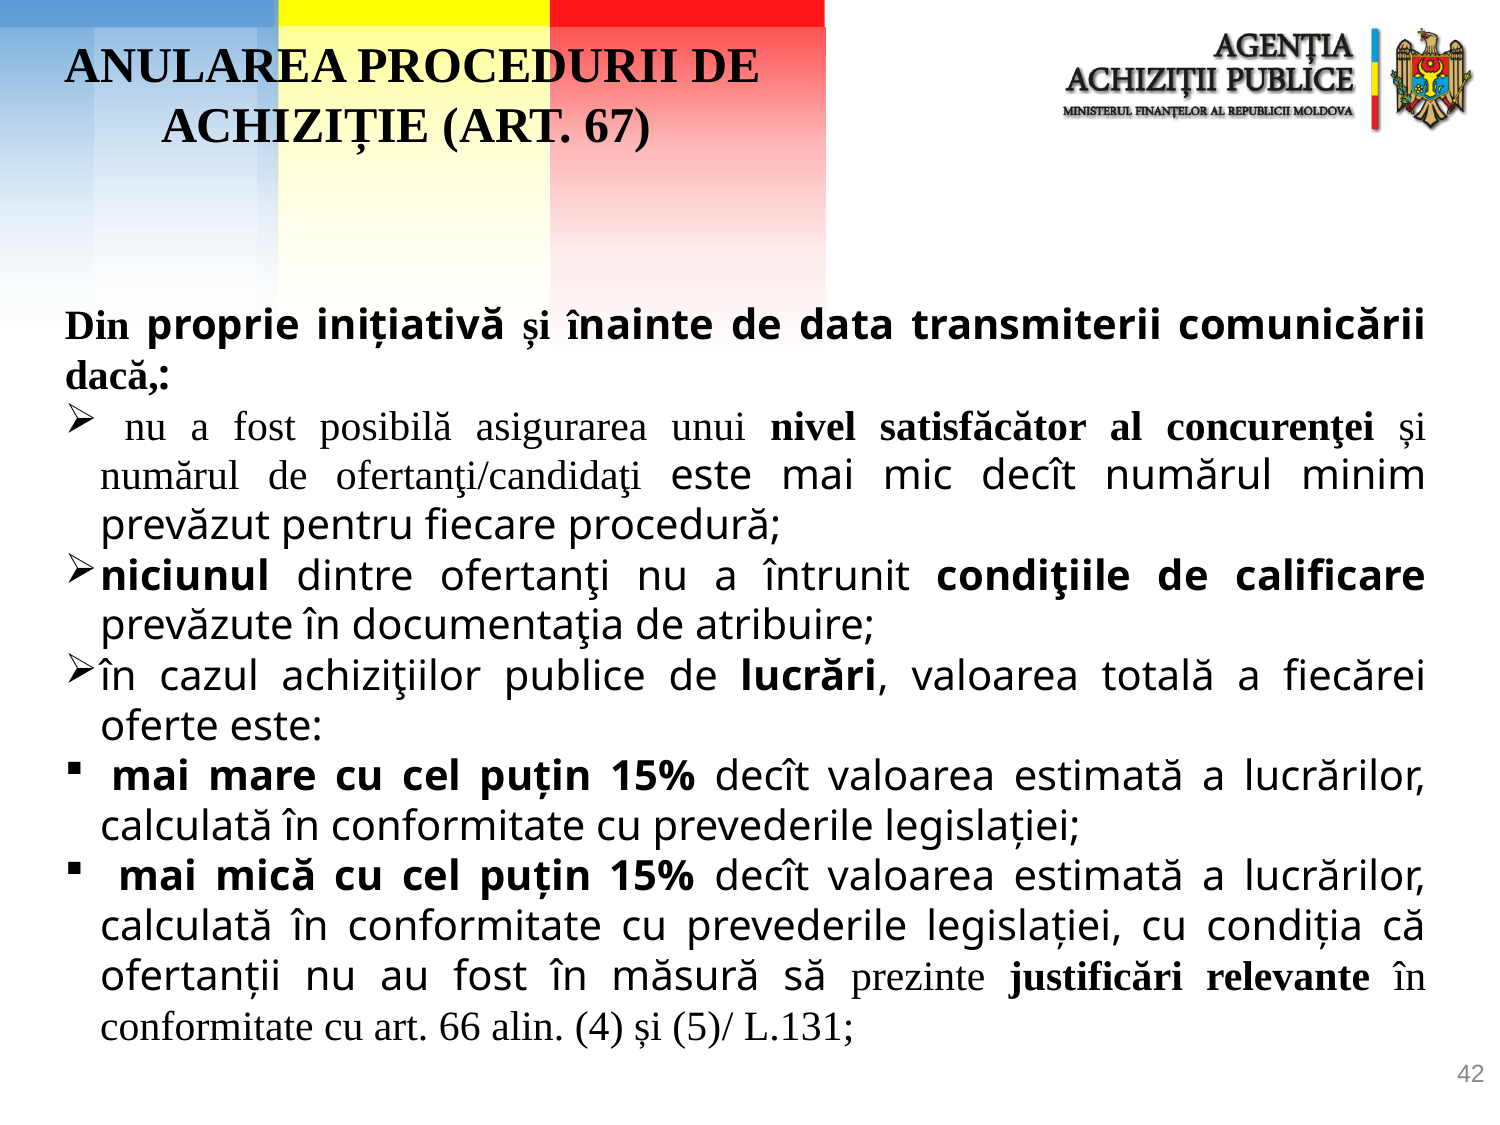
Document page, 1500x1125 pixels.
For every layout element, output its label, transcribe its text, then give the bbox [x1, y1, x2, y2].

picture [550, 27, 826, 290]
text_box Din proprie inițiativă și înainte de data transmiterii comunicării dacă,: nu a fost posibilă asigurarea unui nivel satisfăcător al concurenţei și numărul de ofertanţi/candidaţi este mai mic decît numărul minim prevăzut pentru fiecare procedură; niciunul dintre ofertanţi nu a întrunit condiţiile de calificare prevăzute în documentaţia de atribuire; în cazul achiziţiilor publice de lucrări, valoarea totală a fiecărei oferte este: mai mare cu cel puțin 15% decît valoarea estimată a lucrărilor, calculată în conformitate cu prevederile legislației; mai mică cu cel puțin 15% decît valoarea estimată a lucrărilor, calculată în conformitate cu prevederile legislației, cu condiția că ofertanții nu au fost în măsură să prezinte justificări relevante în conformitate cu art. 66 alin. (4) și (5)/ L.131; [50, 290, 1442, 1056]
slide_number 42 [1149, 1042, 1500, 1103]
text_box ANULAREA PROCEDURII DE ACHIZIȚIE (ART. 67) [0, 24, 825, 160]
picture [1062, 27, 1475, 133]
